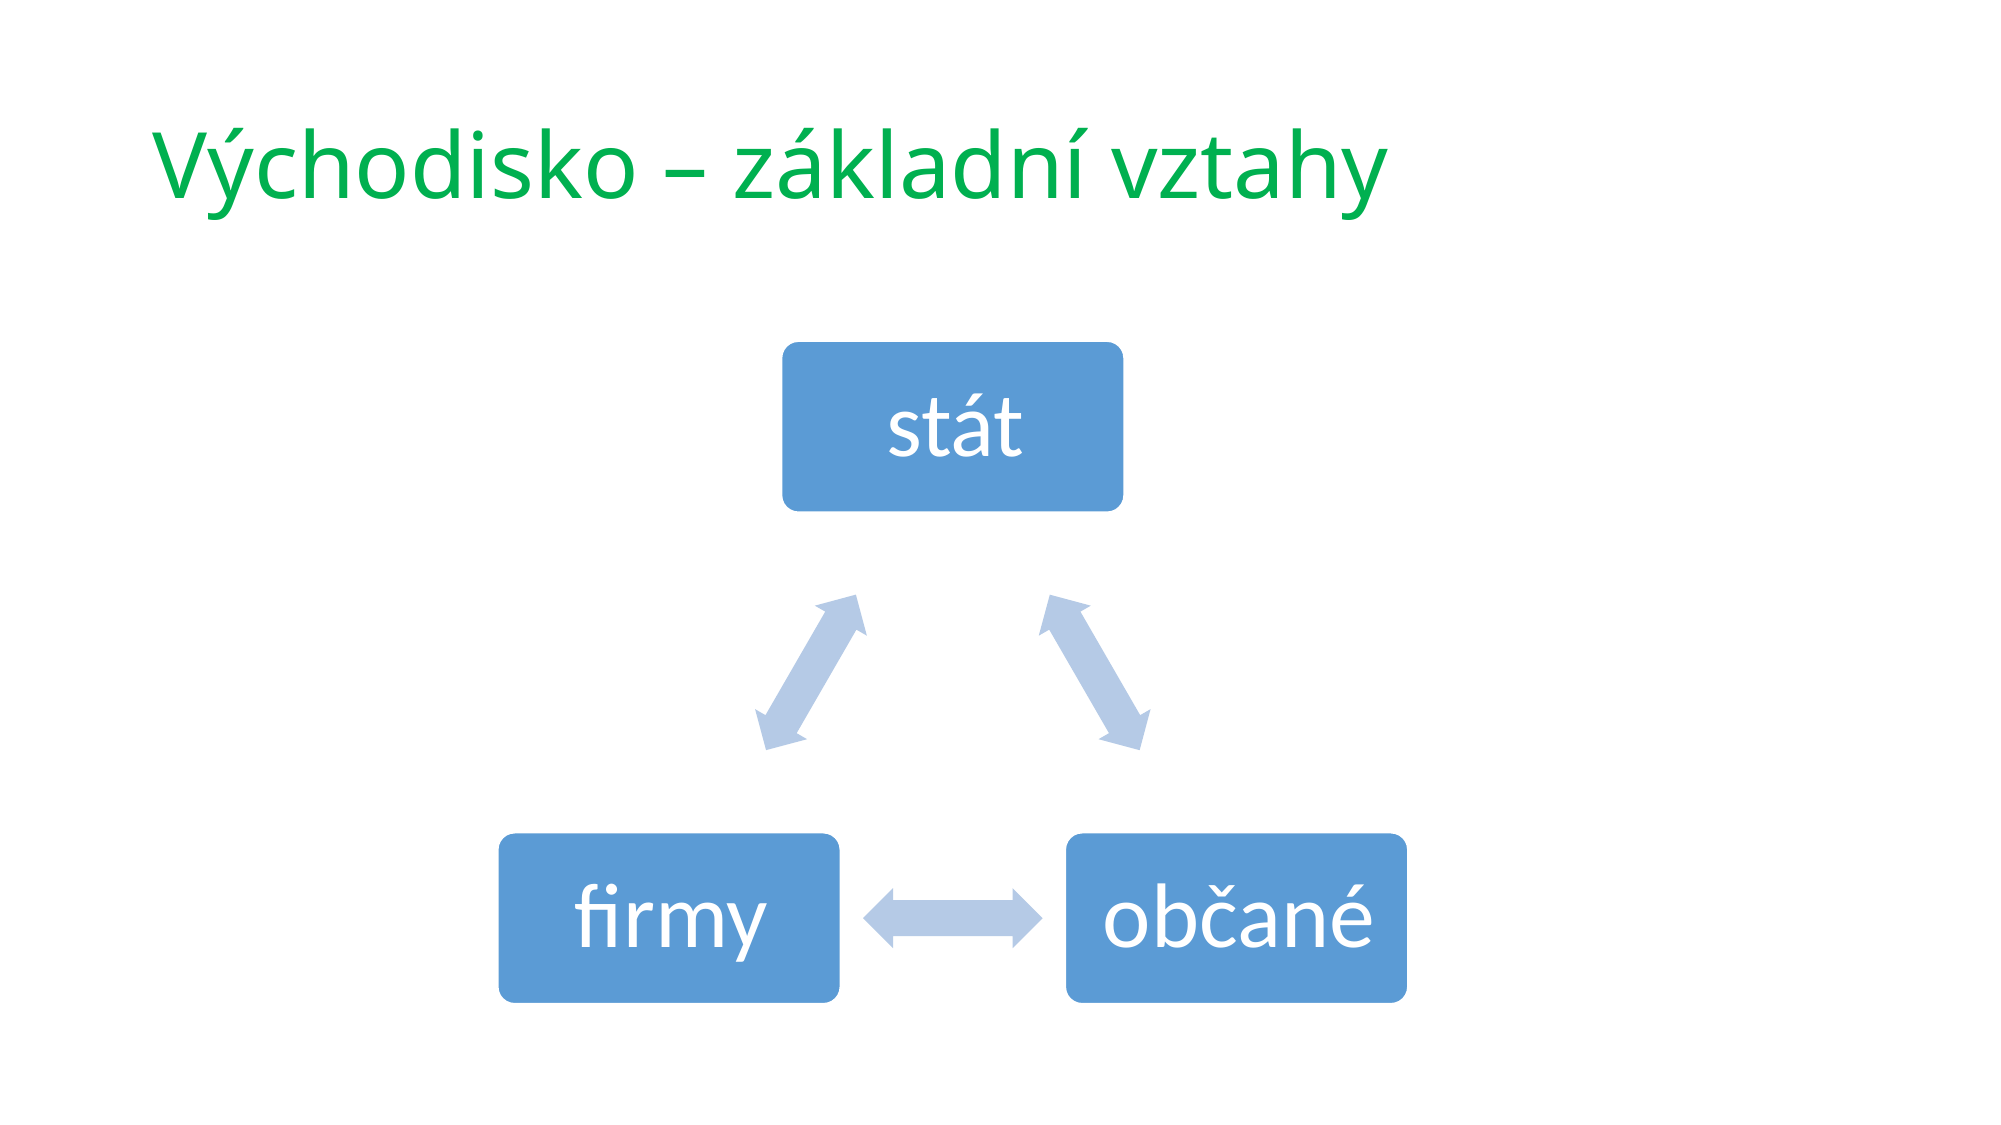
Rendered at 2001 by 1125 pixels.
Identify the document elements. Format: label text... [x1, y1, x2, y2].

title Východisko – základní vztahy [137, 59, 1863, 278]
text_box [318, 340, 1587, 1004]
